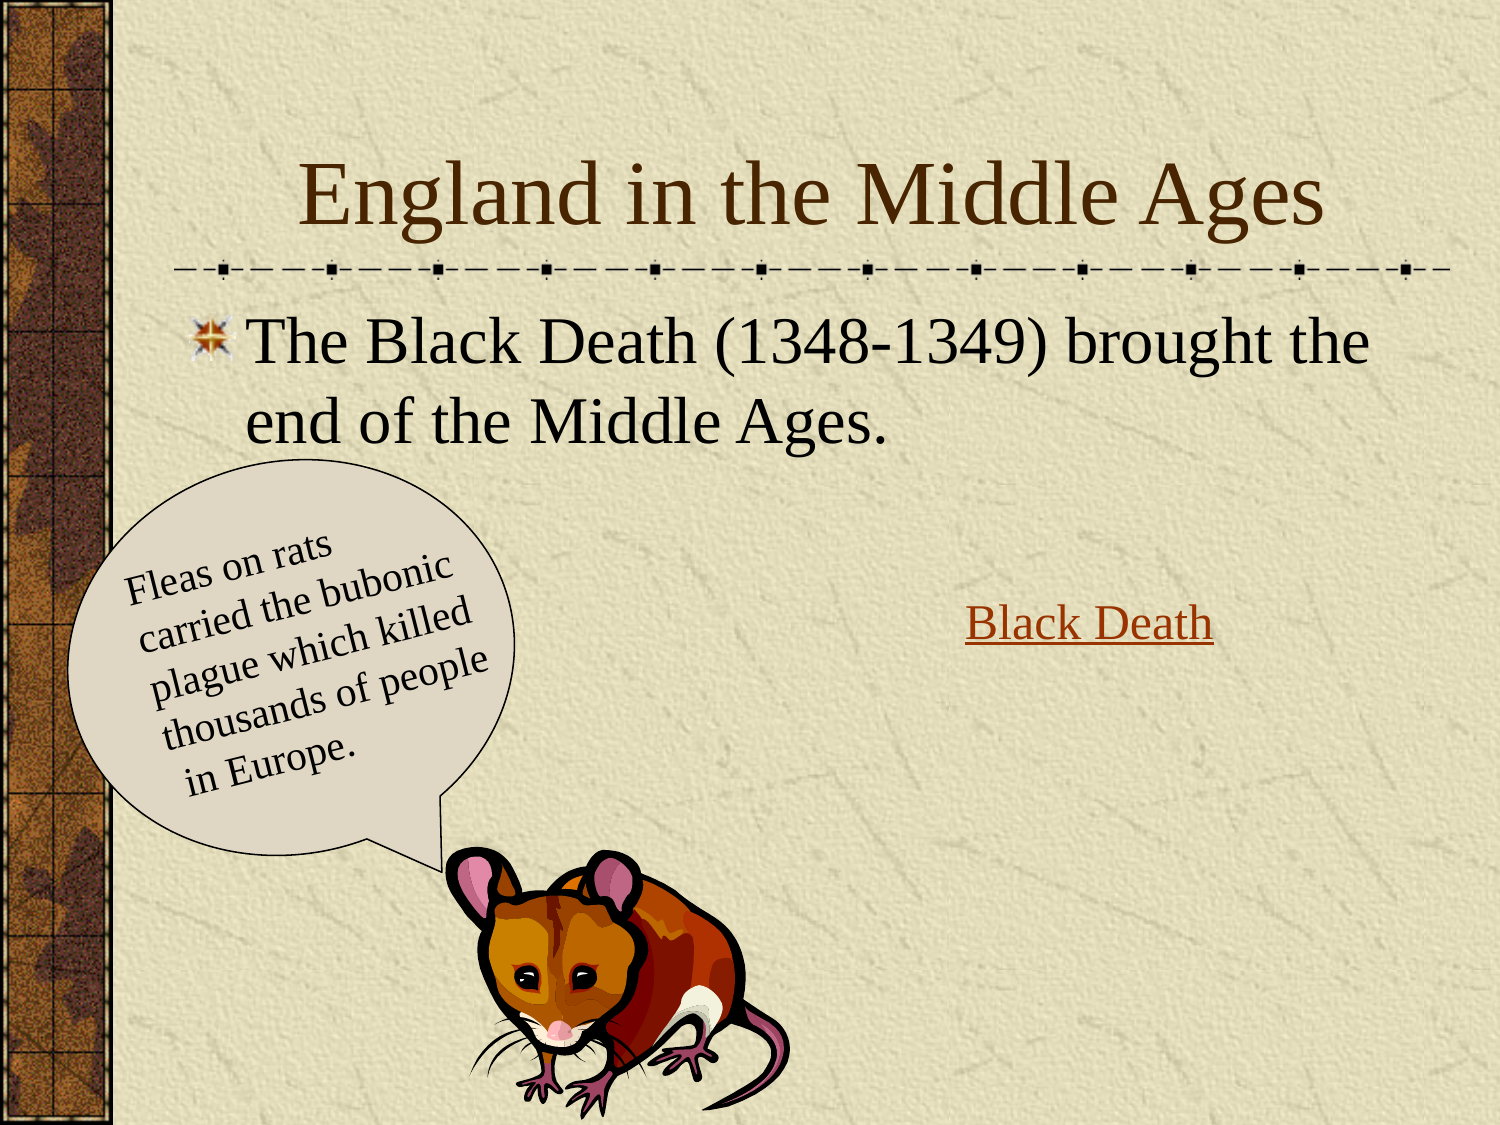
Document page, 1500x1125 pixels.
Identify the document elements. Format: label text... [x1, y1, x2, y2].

list The Black Death (1348-1349) brought the end of the Middle Ages. [173, 289, 1449, 965]
text_box Fleas on rats carried the bubonic plague which killed thousands of people in Europe. [67, 459, 515, 870]
picture [0, 0, 1500, 1125]
title England in the Middle Ages [174, 62, 1451, 251]
text_box Black Death [949, 581, 1238, 657]
